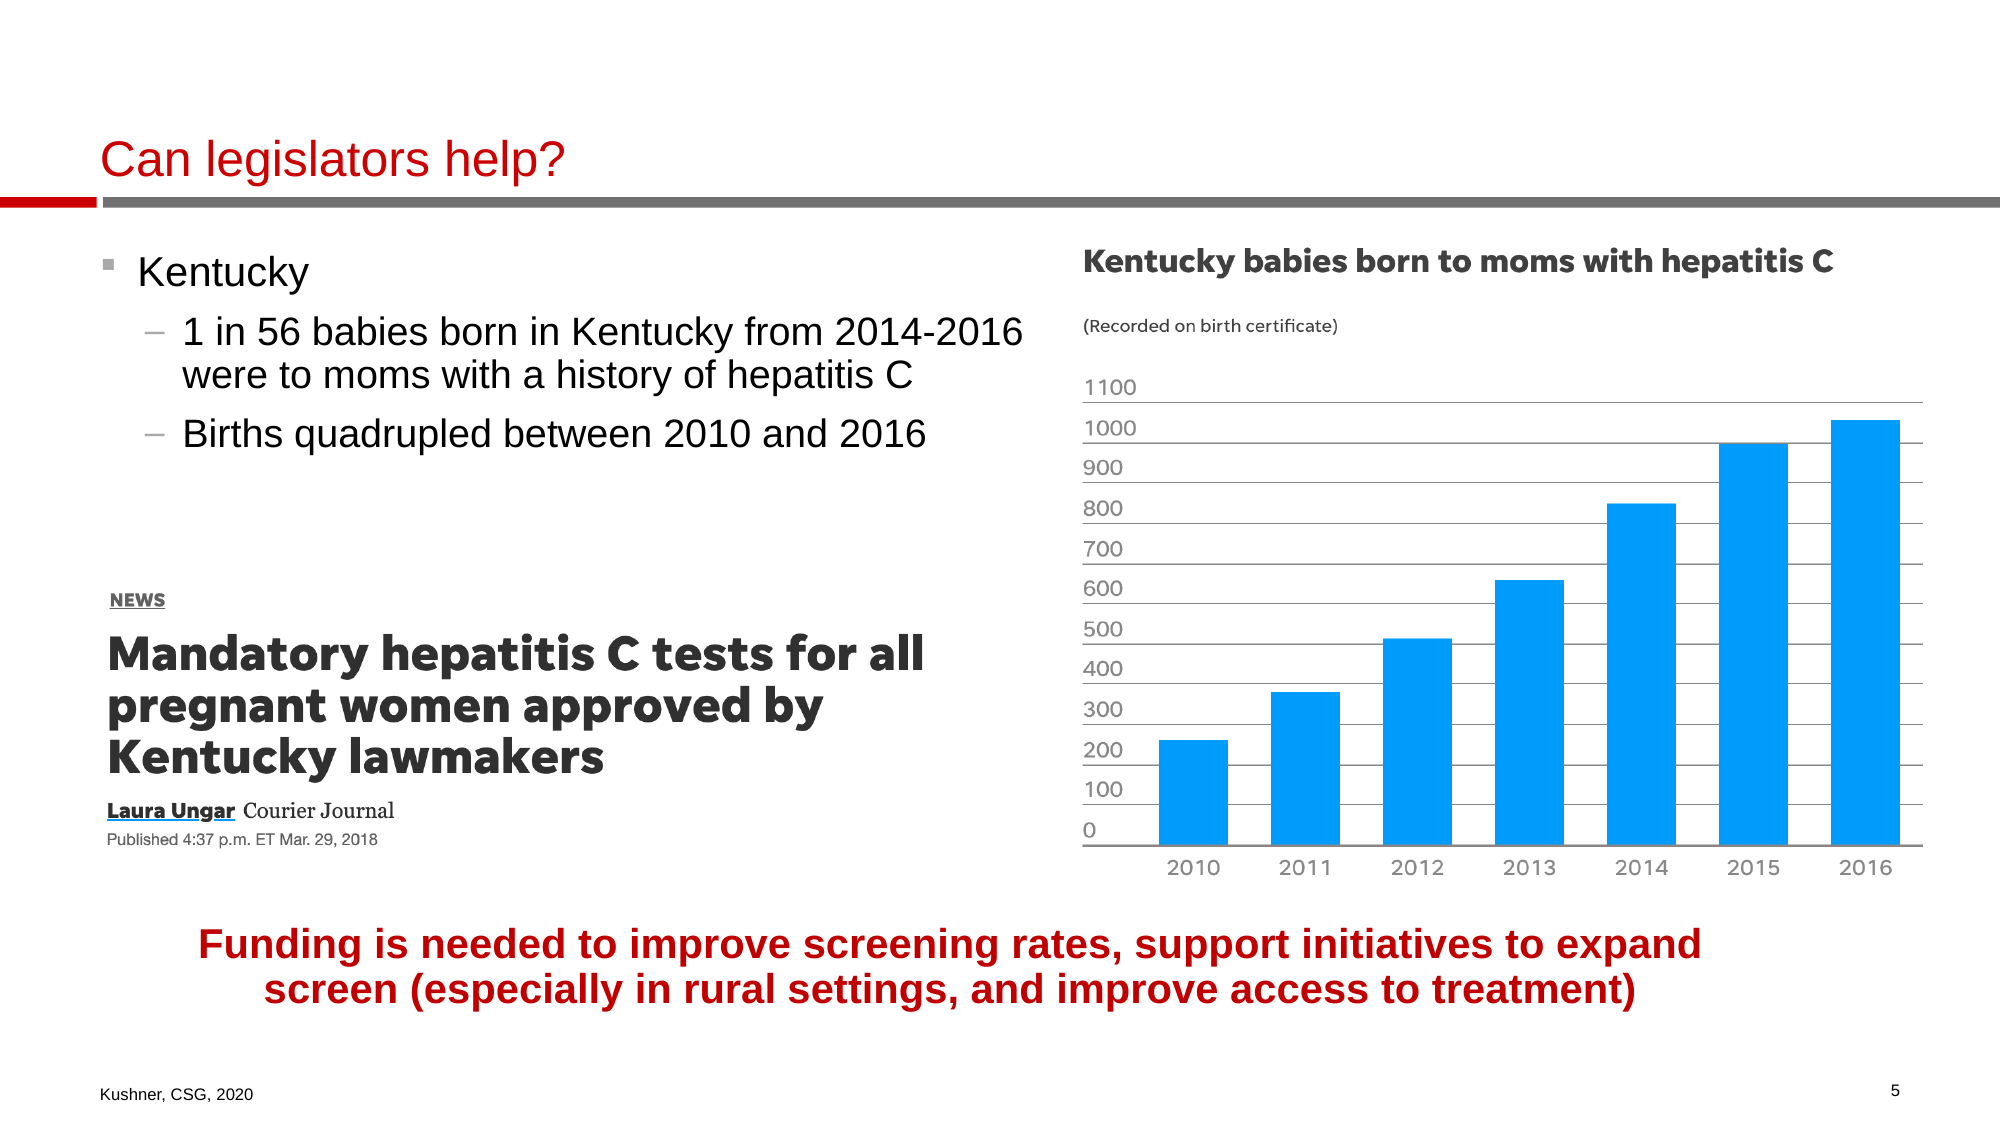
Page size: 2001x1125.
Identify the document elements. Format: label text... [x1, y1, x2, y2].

title Can legislators help? [99, 76, 1900, 188]
text_box Funding is needed to improve screening rates, support initiatives to expand screen (especially in rural settings, and improve access to treatment) [196, 923, 1705, 1014]
text_box Kushner, CSG, 2020 [99, 1076, 767, 1104]
picture [74, 575, 990, 861]
list Kentucky 1 in 56 babies born in Kentucky from 2014-2016 were to moms with a history of hepatitis C Births quadrupled between 2010 and 2016 [99, 249, 1048, 585]
picture [1066, 225, 1957, 900]
